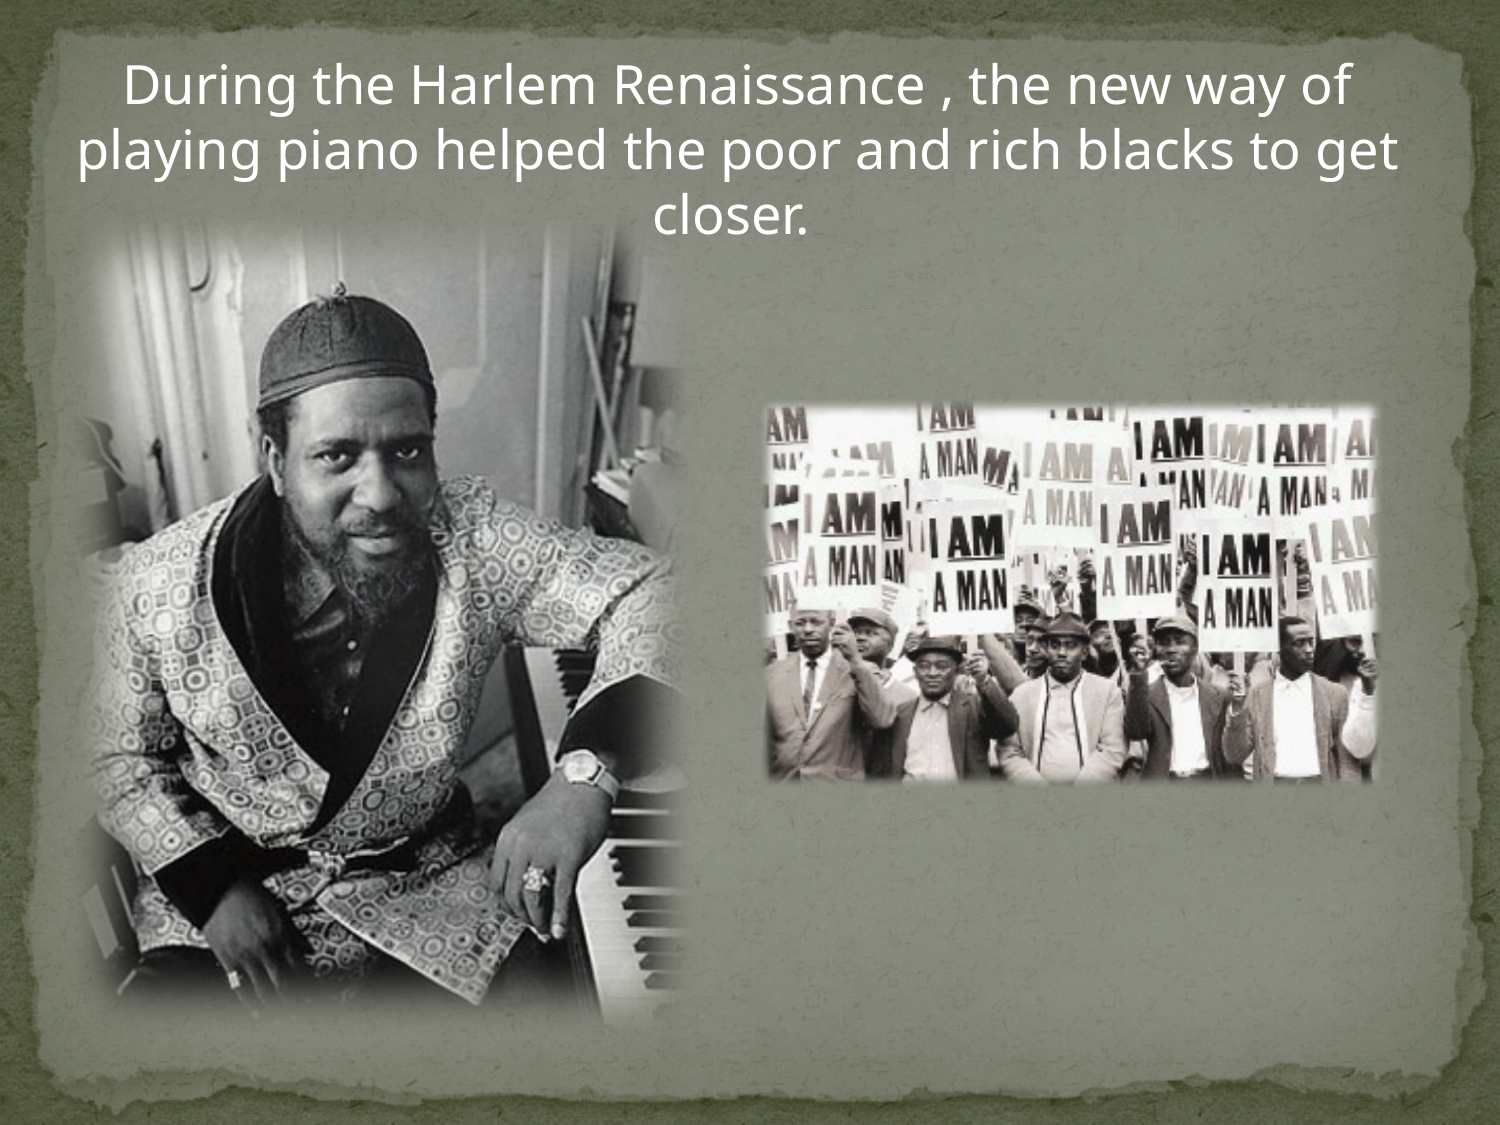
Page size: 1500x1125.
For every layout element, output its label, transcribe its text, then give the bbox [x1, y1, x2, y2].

picture [760, 398, 1383, 788]
picture [67, 208, 696, 1037]
list During the Harlem Renaissance , the new way of playing piano helped the poor and rich blacks to get closer. [41, 42, 1436, 1039]
